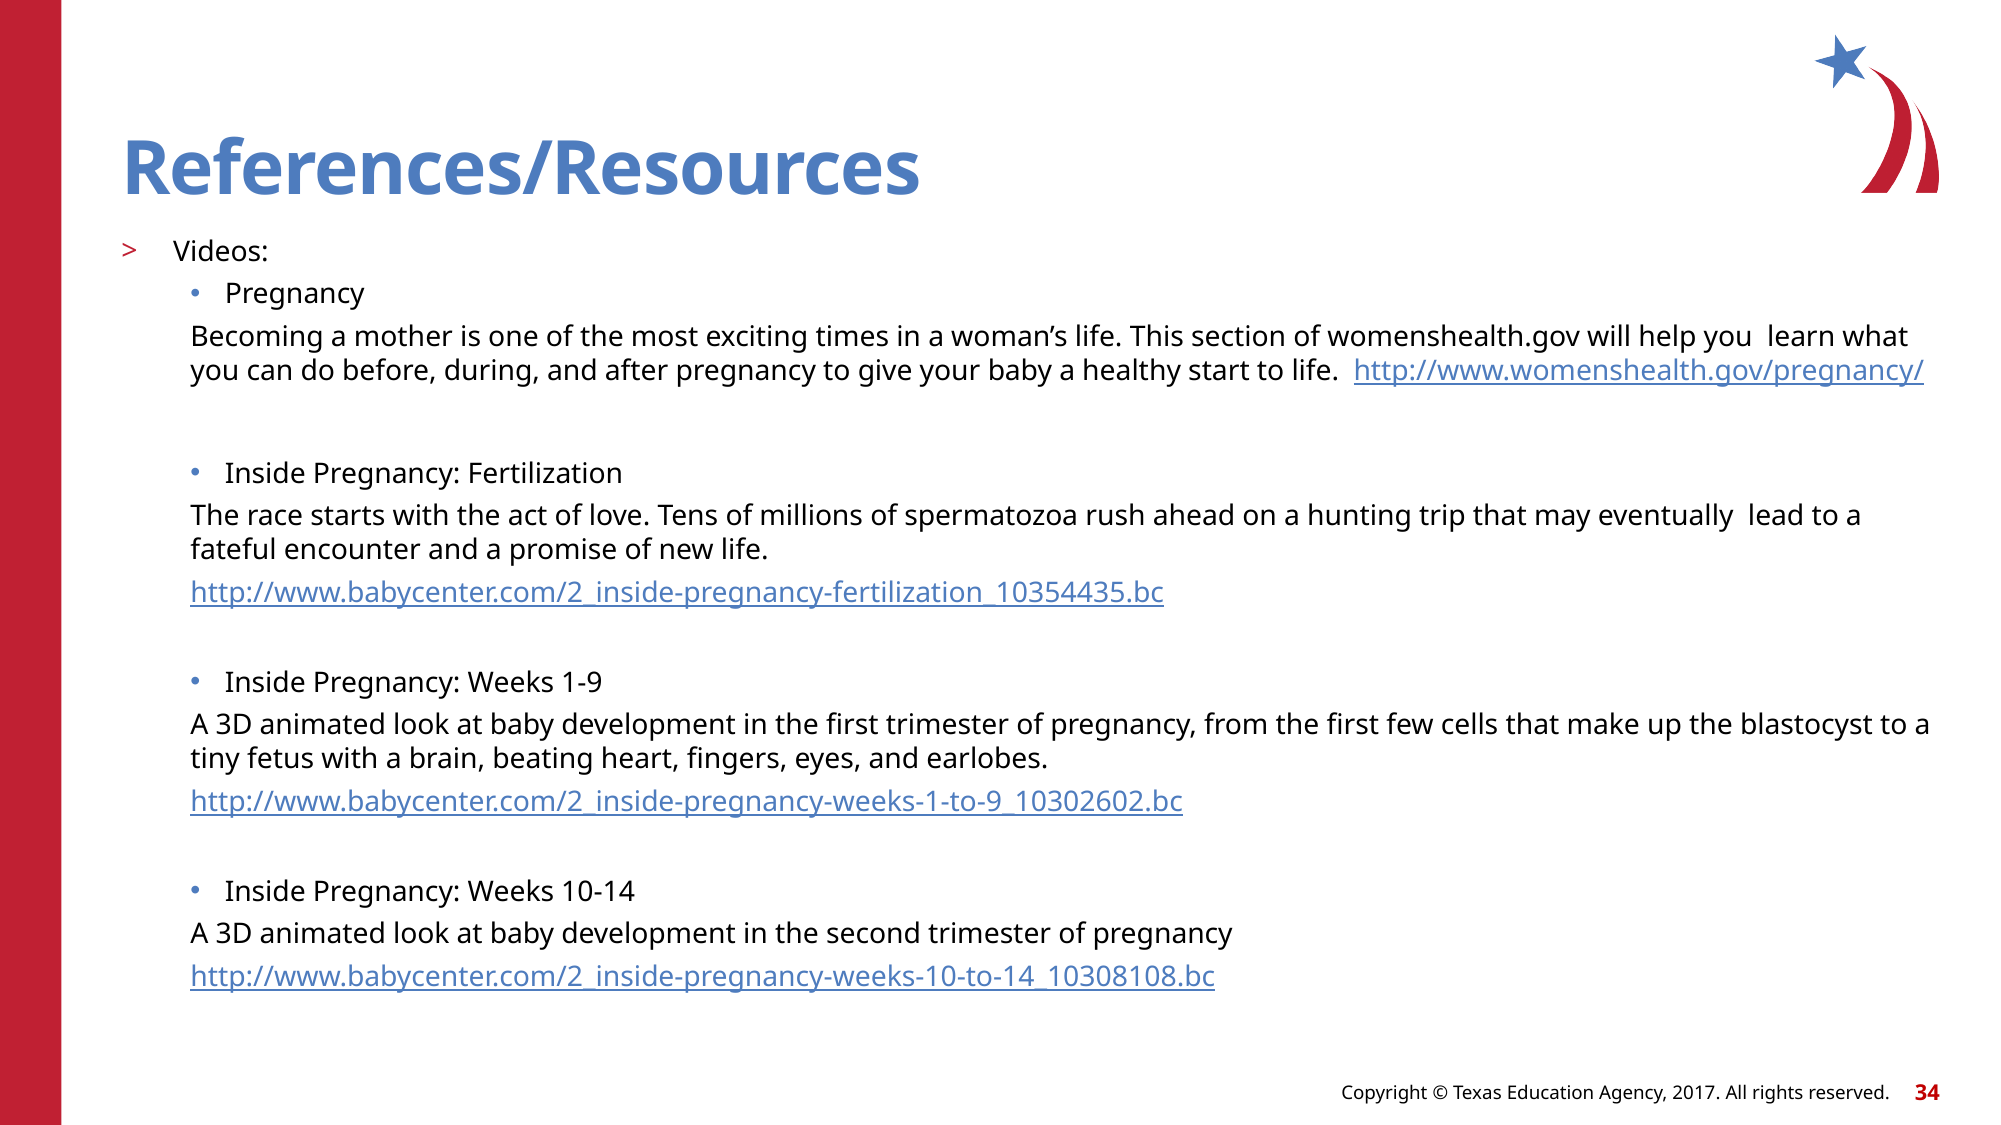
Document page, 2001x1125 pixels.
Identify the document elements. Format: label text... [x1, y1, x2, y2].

picture [1814, 34, 1939, 193]
title References/Resources [121, 66, 1772, 211]
list Videos: Pregnancy Becoming a mother is one of the most exciting times in a woman’s life. This section of womenshealth.gov will help you learn what you can do before, during, and after pregnancy to give your baby a healthy start to life. http://www.womenshealth.gov/pregnancy/ Inside Pregnancy: Fertilization The race starts with the act of love. Tens of millions of spermatozoa rush ahead on a hunting trip that may eventually lead to a fateful encounter and a promise of new life. http://www.babycenter.com/2_inside-pregnancy-fertilization_10354435.bc Inside Pregnancy: Weeks 1-9 A 3D animated look at baby development in the first trimester of pregnancy, from the first few cells that make up the blastocyst to a tiny fetus with a brain, beating heart, fingers, eyes, and earlobes. http://www.babycenter.com/2_inside-pregnancy-weeks-1-to-9_10302602.bc Inside Pregnancy: Weeks 10-14 A 3D animated look at baby development in the second trimester of pregnancy http://www.babycenter.com/2_inside-pregnancy-weeks-10-to-14_10308108.bc [121, 233, 1936, 1010]
